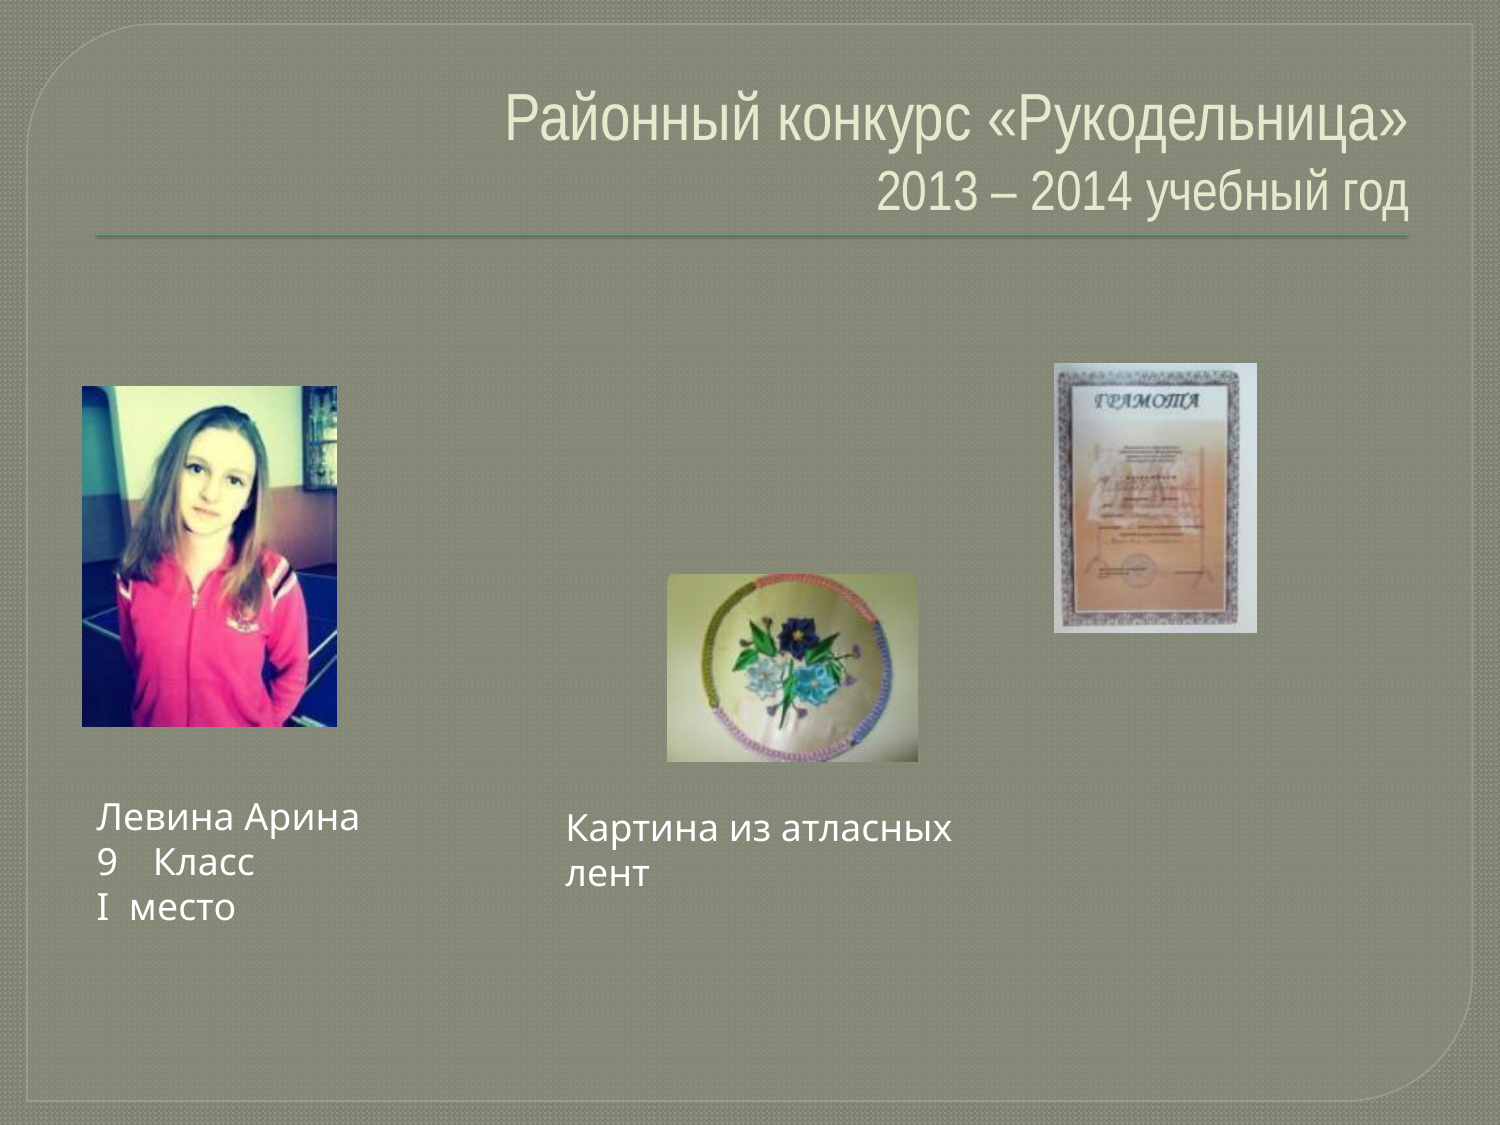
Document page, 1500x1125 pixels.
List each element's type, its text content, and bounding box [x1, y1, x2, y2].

text_box Левина Арина Класс I место [81, 785, 415, 935]
picture [81, 386, 337, 727]
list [667, 573, 919, 762]
picture [1054, 363, 1257, 633]
text_box Картина из атласных лент [550, 796, 1032, 902]
title Районный конкурс «Рукодельница» 2013 – 2014 учебный год [75, 41, 1425, 230]
